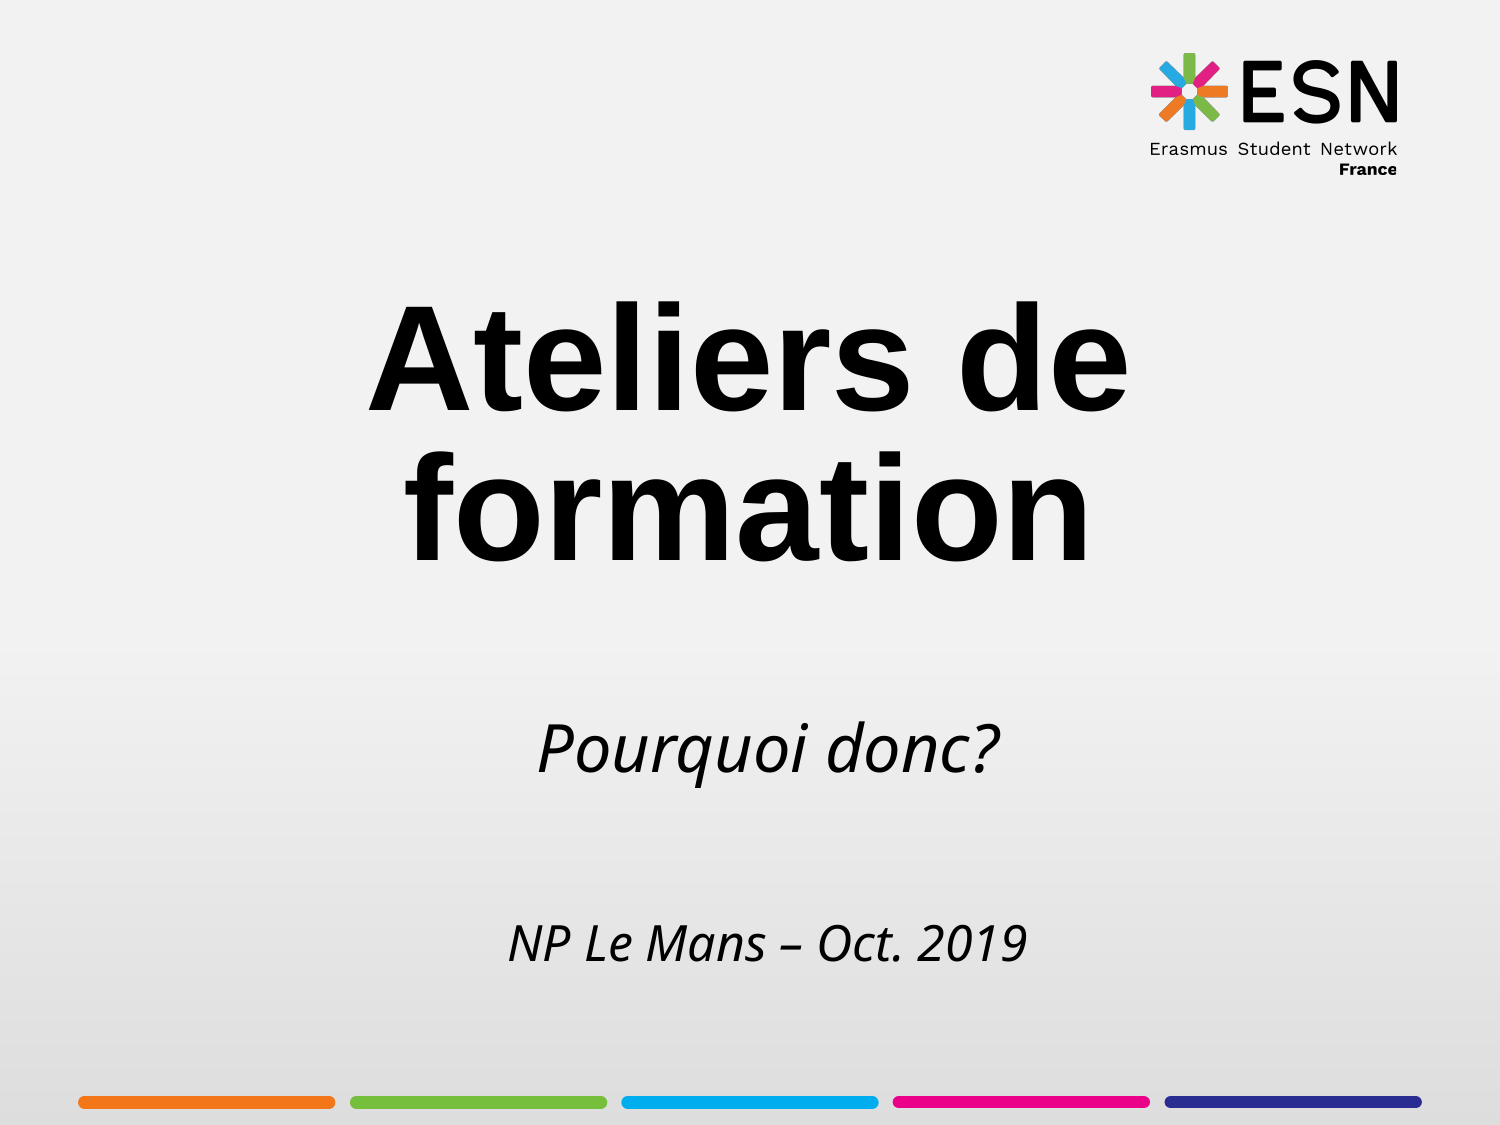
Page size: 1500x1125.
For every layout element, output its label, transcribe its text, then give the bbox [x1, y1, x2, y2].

title Ateliers de formation [102, 206, 1397, 675]
picture [1149, 160, 1397, 176]
list Pourquoi donc? NP Le Mans – Oct. 2019 [102, 699, 1397, 999]
picture [1151, 53, 1397, 155]
